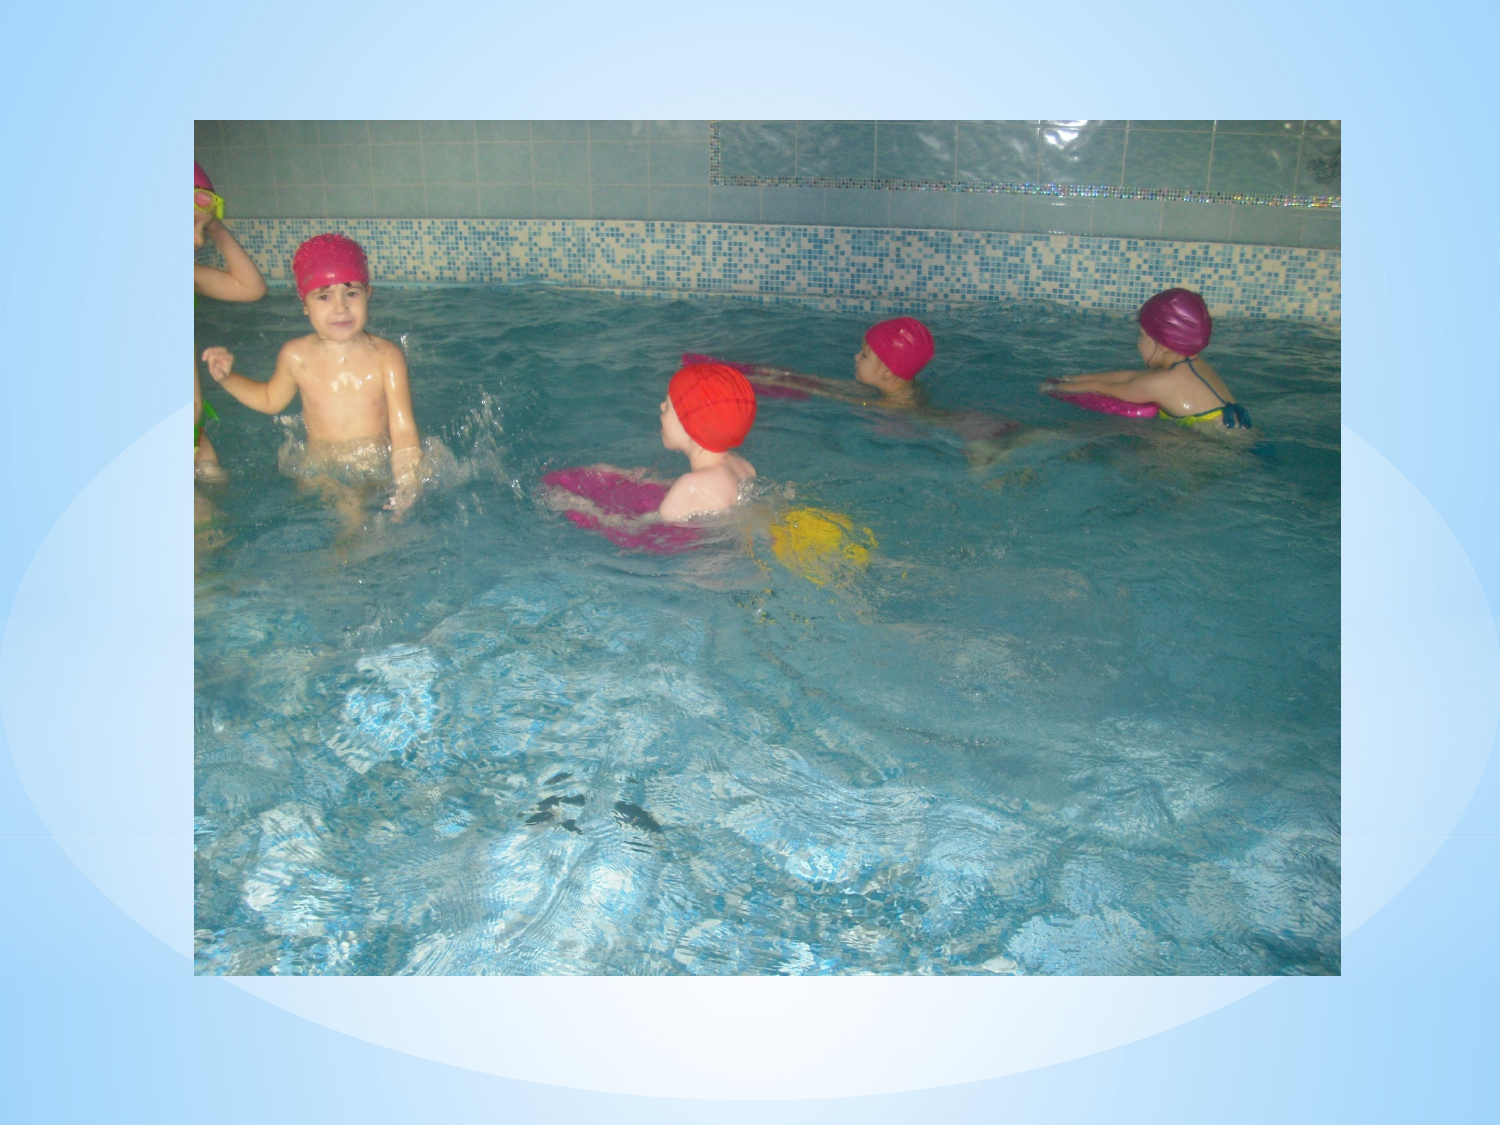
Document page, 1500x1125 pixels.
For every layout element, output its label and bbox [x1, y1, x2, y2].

list [194, 119, 1341, 977]
